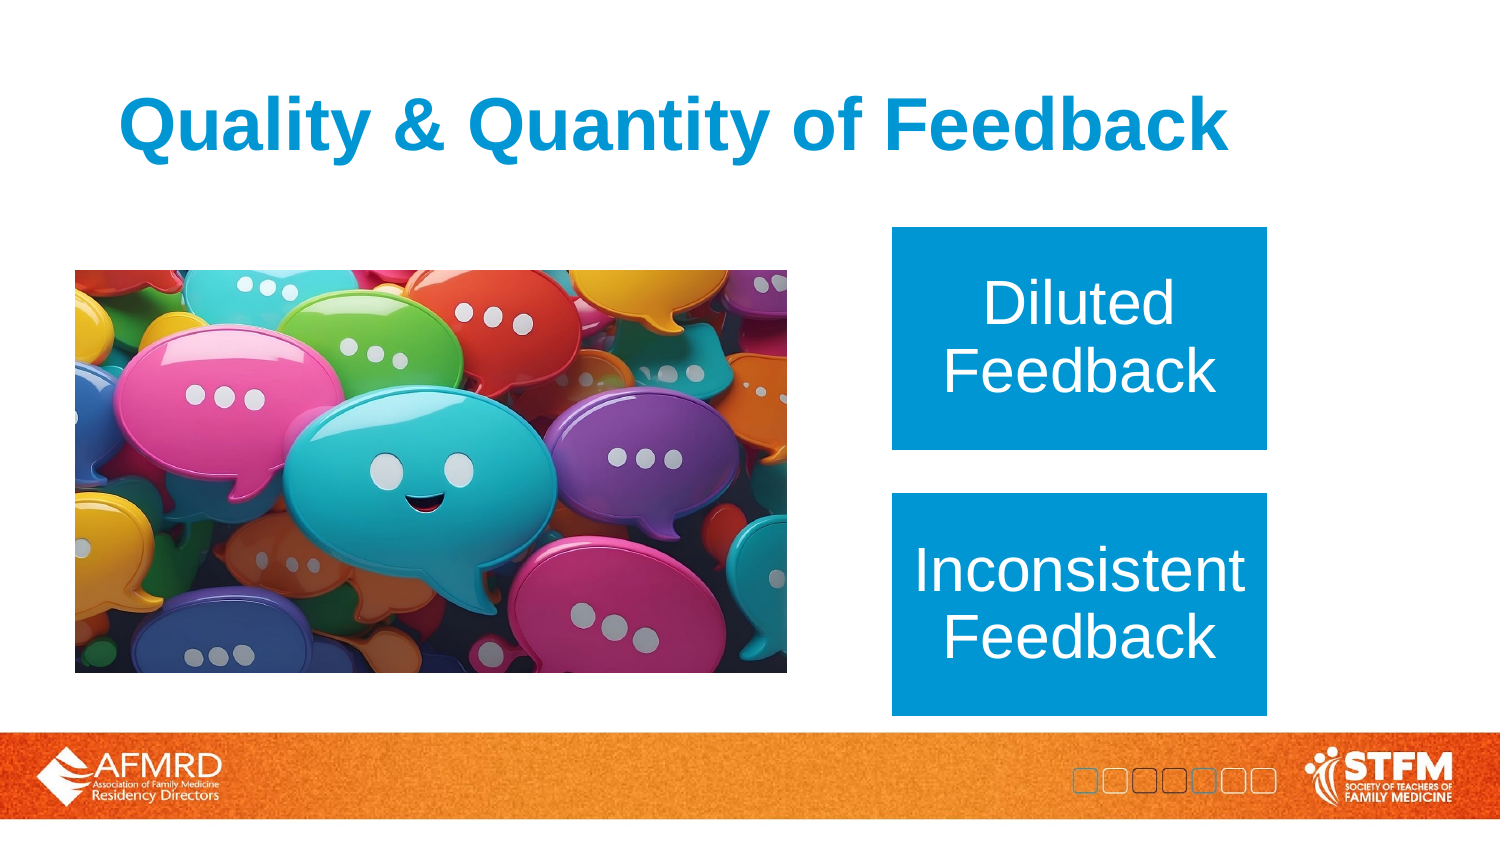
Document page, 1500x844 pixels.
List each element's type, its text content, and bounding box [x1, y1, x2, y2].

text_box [889, 224, 1270, 719]
picture [0, 0, 1500, 844]
title Quality & Quantity of Feedback [103, 45, 1397, 208]
